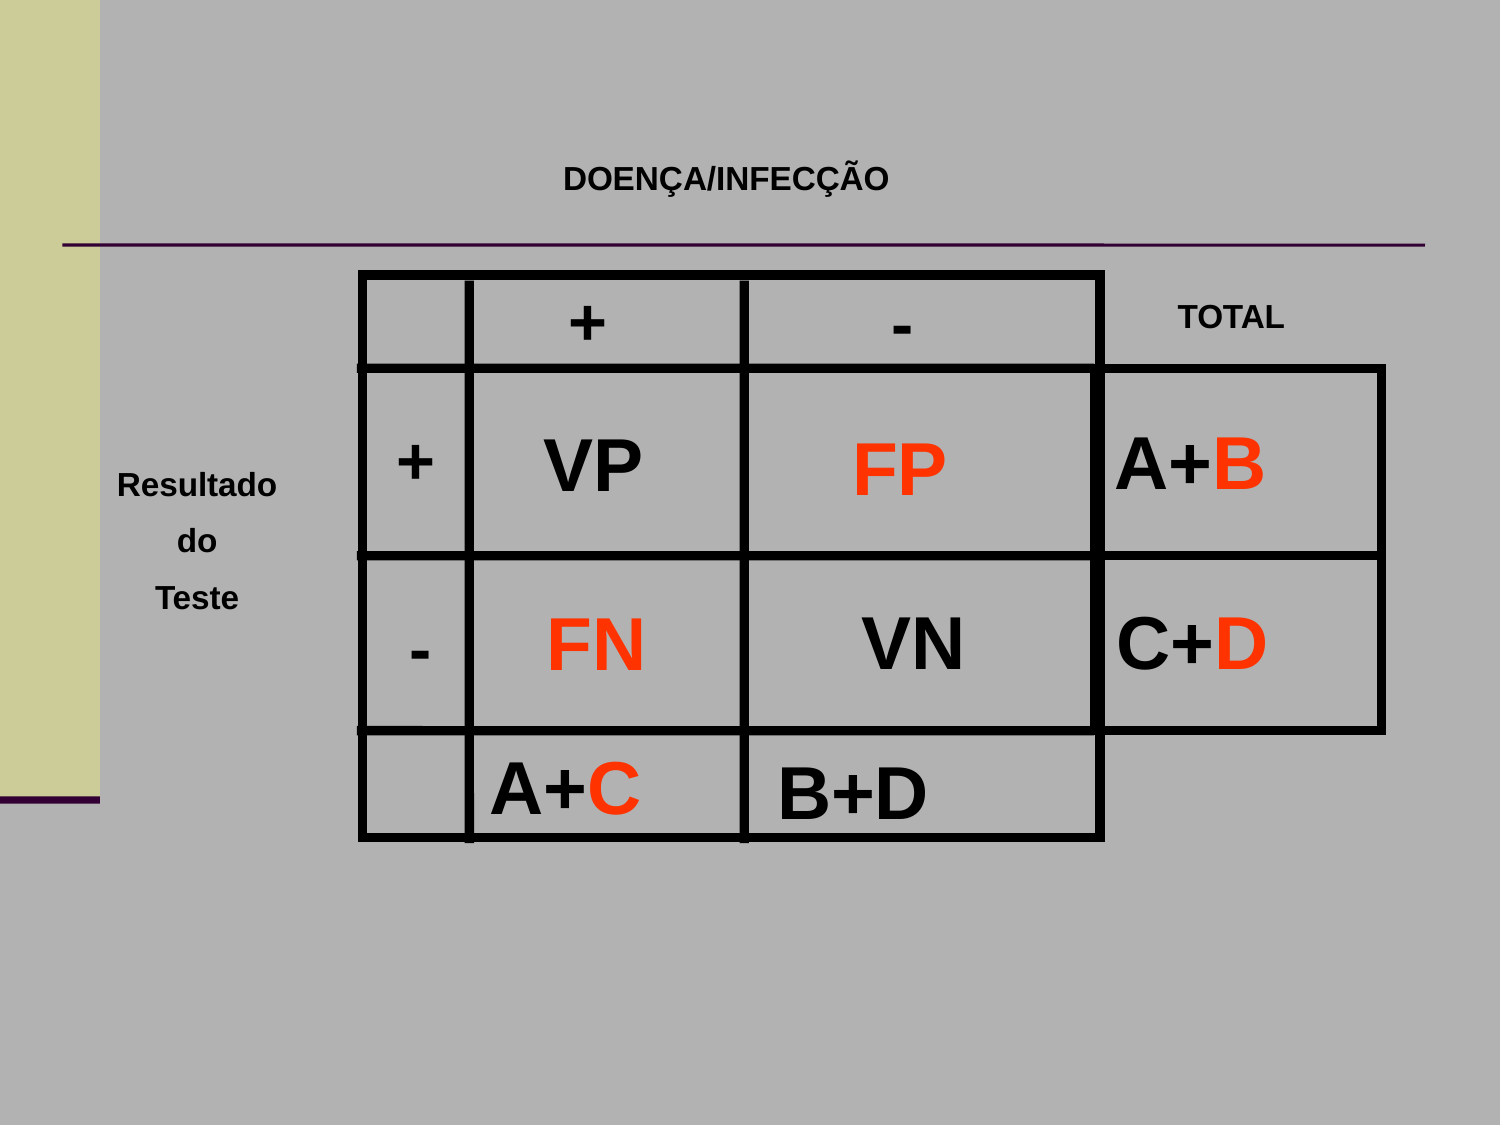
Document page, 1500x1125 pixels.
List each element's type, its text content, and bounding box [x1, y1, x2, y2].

text_box [1094, 555, 1382, 731]
text_box A+C [474, 732, 657, 837]
text_box DOENÇA/INFECÇÃO [548, 149, 905, 205]
text_box FP [837, 412, 963, 518]
text_box C+D [1101, 587, 1284, 693]
text_box A+B [1099, 407, 1282, 512]
text_box [362, 731, 469, 838]
text_box - [876, 273, 929, 368]
text_box [362, 275, 876, 368]
text_box [745, 731, 1100, 838]
text_box B+D [762, 737, 944, 843]
text_box VP [528, 409, 659, 514]
text_box FN [532, 587, 662, 693]
text_box TOTAL [1112, 287, 1350, 343]
text_box - [394, 598, 447, 693]
text_box VN [847, 587, 981, 693]
text_box [745, 369, 1094, 555]
text_box [745, 556, 1094, 730]
text_box [470, 369, 744, 555]
text_box + [553, 271, 623, 366]
text_box [1094, 368, 1382, 555]
text_box [470, 731, 744, 838]
text_box [470, 556, 744, 730]
text_box [362, 556, 469, 730]
text_box Resultado do Teste [101, 455, 293, 624]
text_box [929, 275, 1100, 368]
text_box [362, 369, 469, 555]
text_box + [381, 410, 451, 506]
